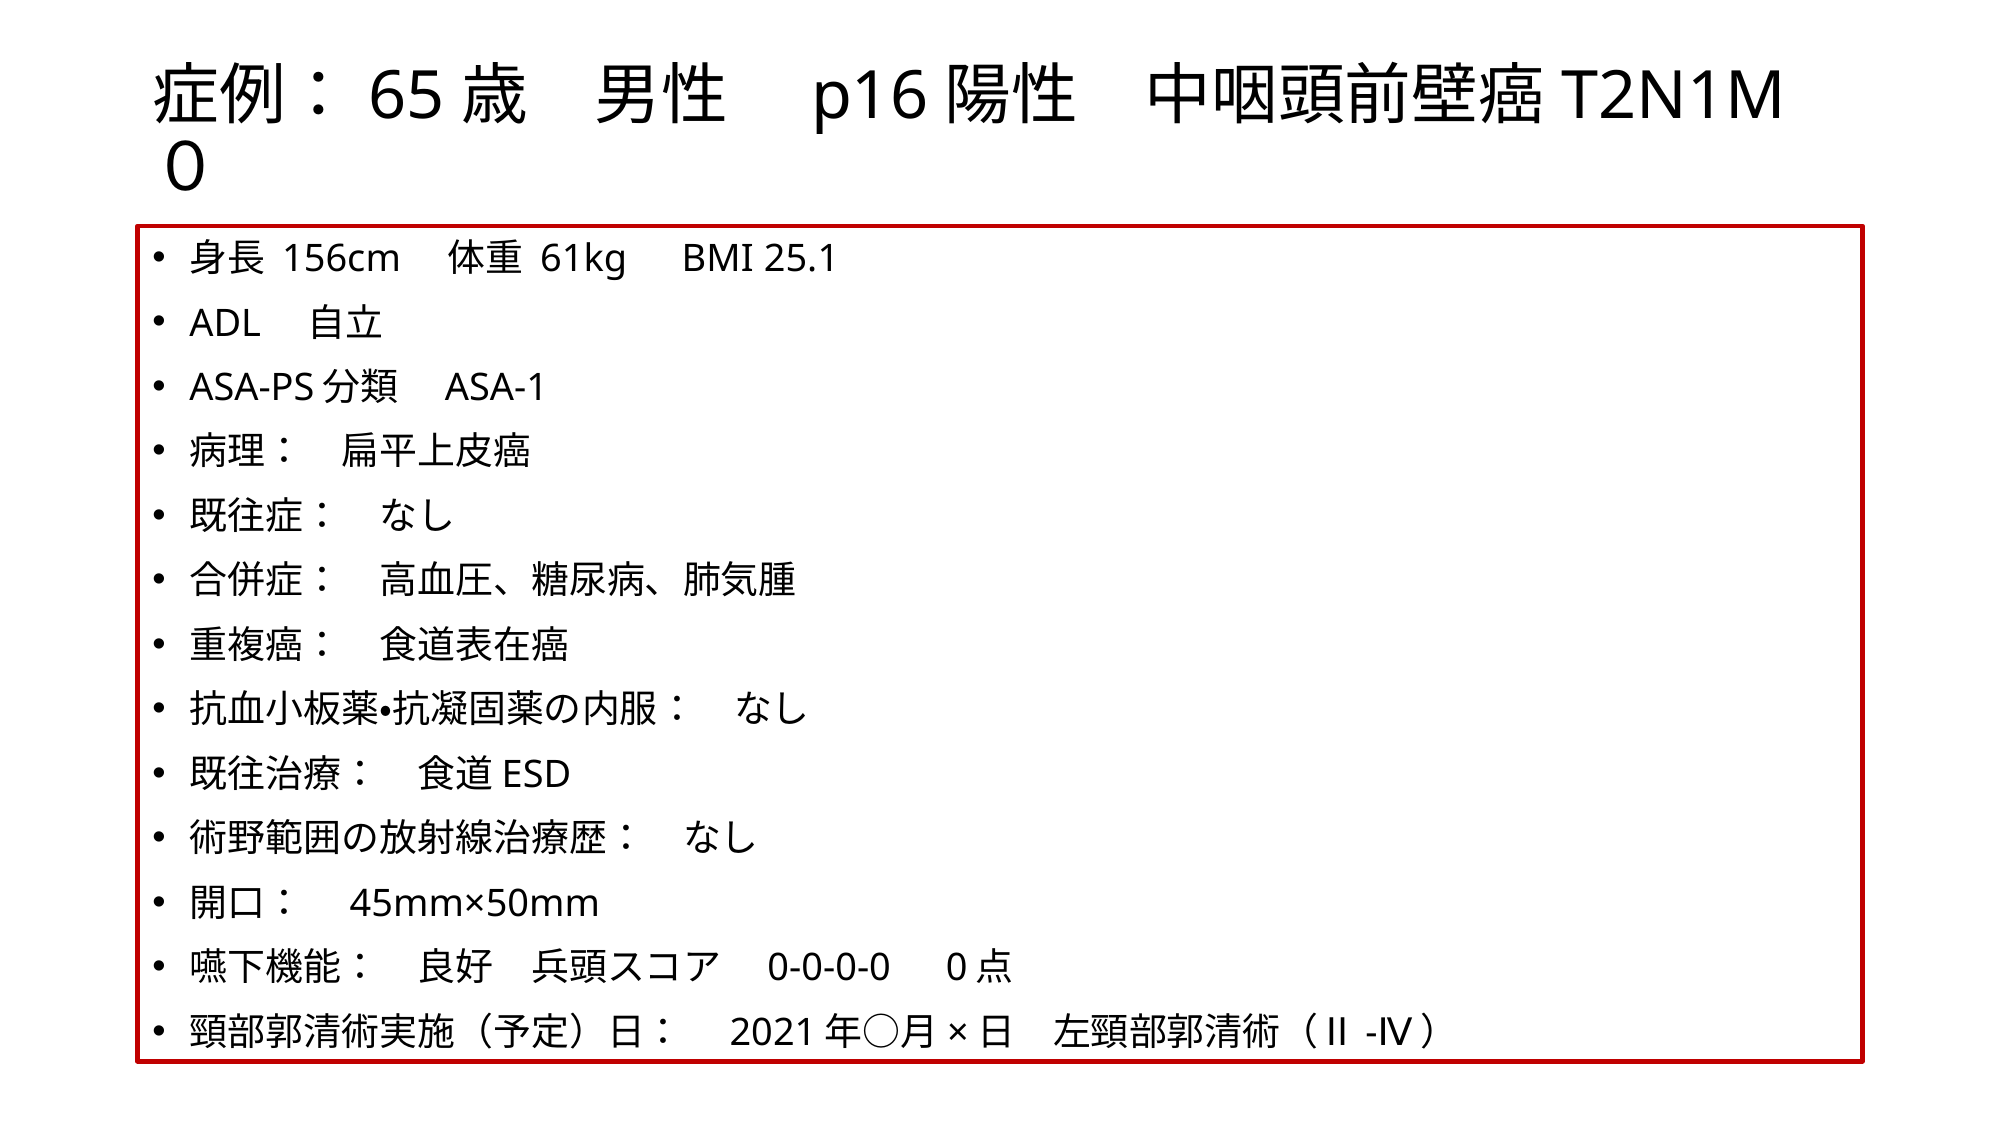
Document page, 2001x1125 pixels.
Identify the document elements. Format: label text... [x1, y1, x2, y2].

list 身長 156cm 体重 61kg BMI 25.1 ADL 自立 ASA-PS分類 ASA-1 病理： 扁平上皮癌 既往症： なし 合併症： 高血圧、糖尿病、肺気腫 重複癌： 食道表在癌 抗血小板薬・抗凝固薬の内服： なし 既往治療： 食道ESD 術野範囲の放射線治療歴： なし 開口： 45mm×50mm 嚥下機能： 良好 兵頭スコア 0-0-0-0 0点 頸部郭清術実施（予定）日： 2021年○月×日 左頸部郭清術（Ⅱ-Ⅳ） [137, 226, 1863, 1062]
title 症例：65歳 男性 p16陽性 中咽頭前壁癌T2N1M０ [137, 26, 1863, 226]
